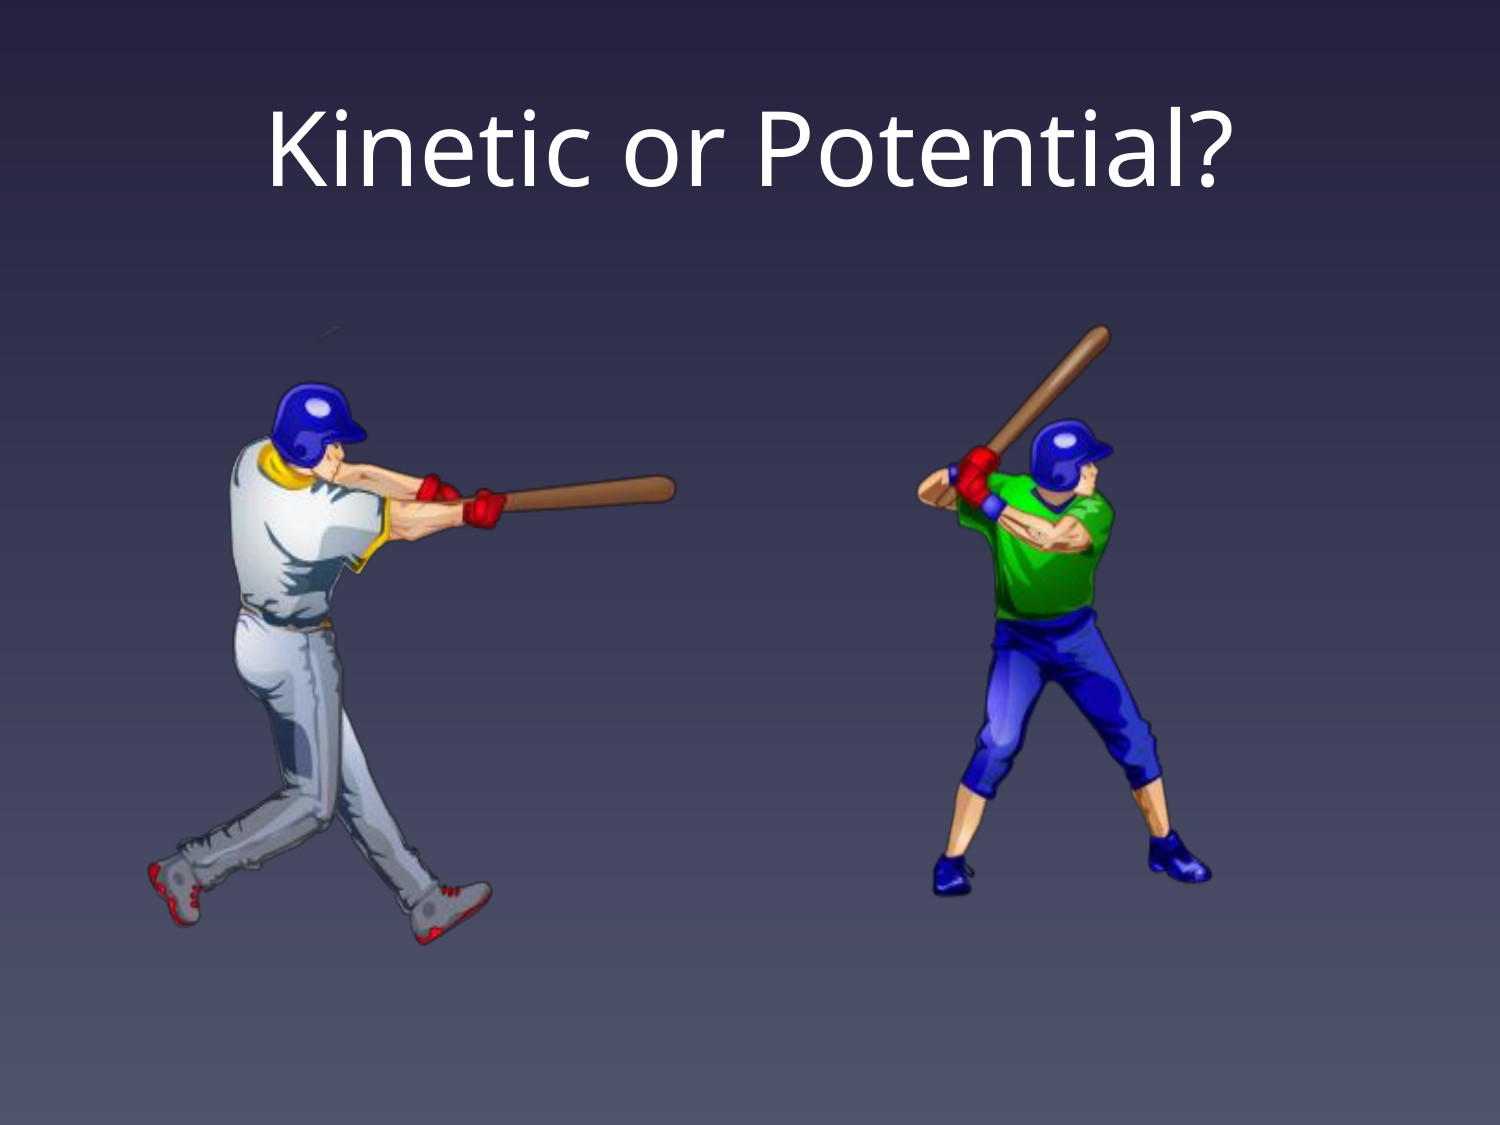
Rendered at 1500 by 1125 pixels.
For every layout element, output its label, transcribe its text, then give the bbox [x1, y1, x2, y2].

picture [146, 324, 680, 960]
picture [798, 324, 1325, 902]
title Kinetic or Potential? [75, 75, 1425, 263]
